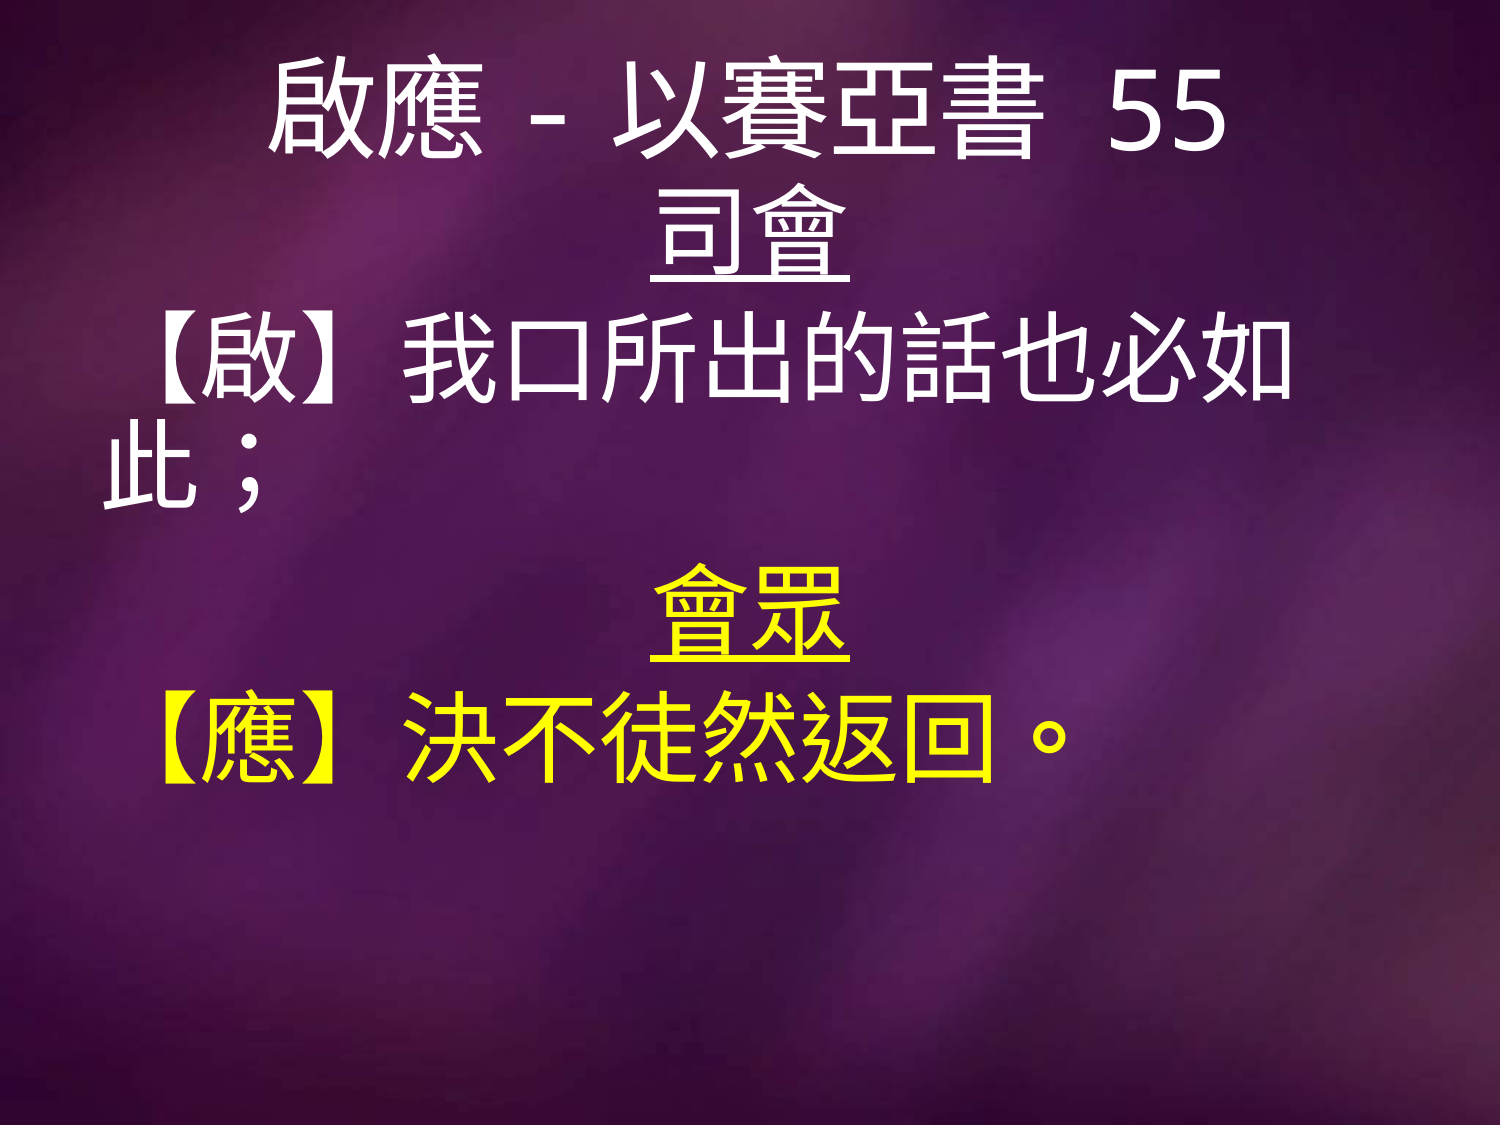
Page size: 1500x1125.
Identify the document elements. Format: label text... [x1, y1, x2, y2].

title 啟應-以賽亞書 55 [62, 37, 1438, 174]
picture [0, 0, 1500, 1125]
list 司會 【啟】我口所出的話也必如此； 會眾 【應】決不徒然返回。 [99, 181, 1400, 707]
